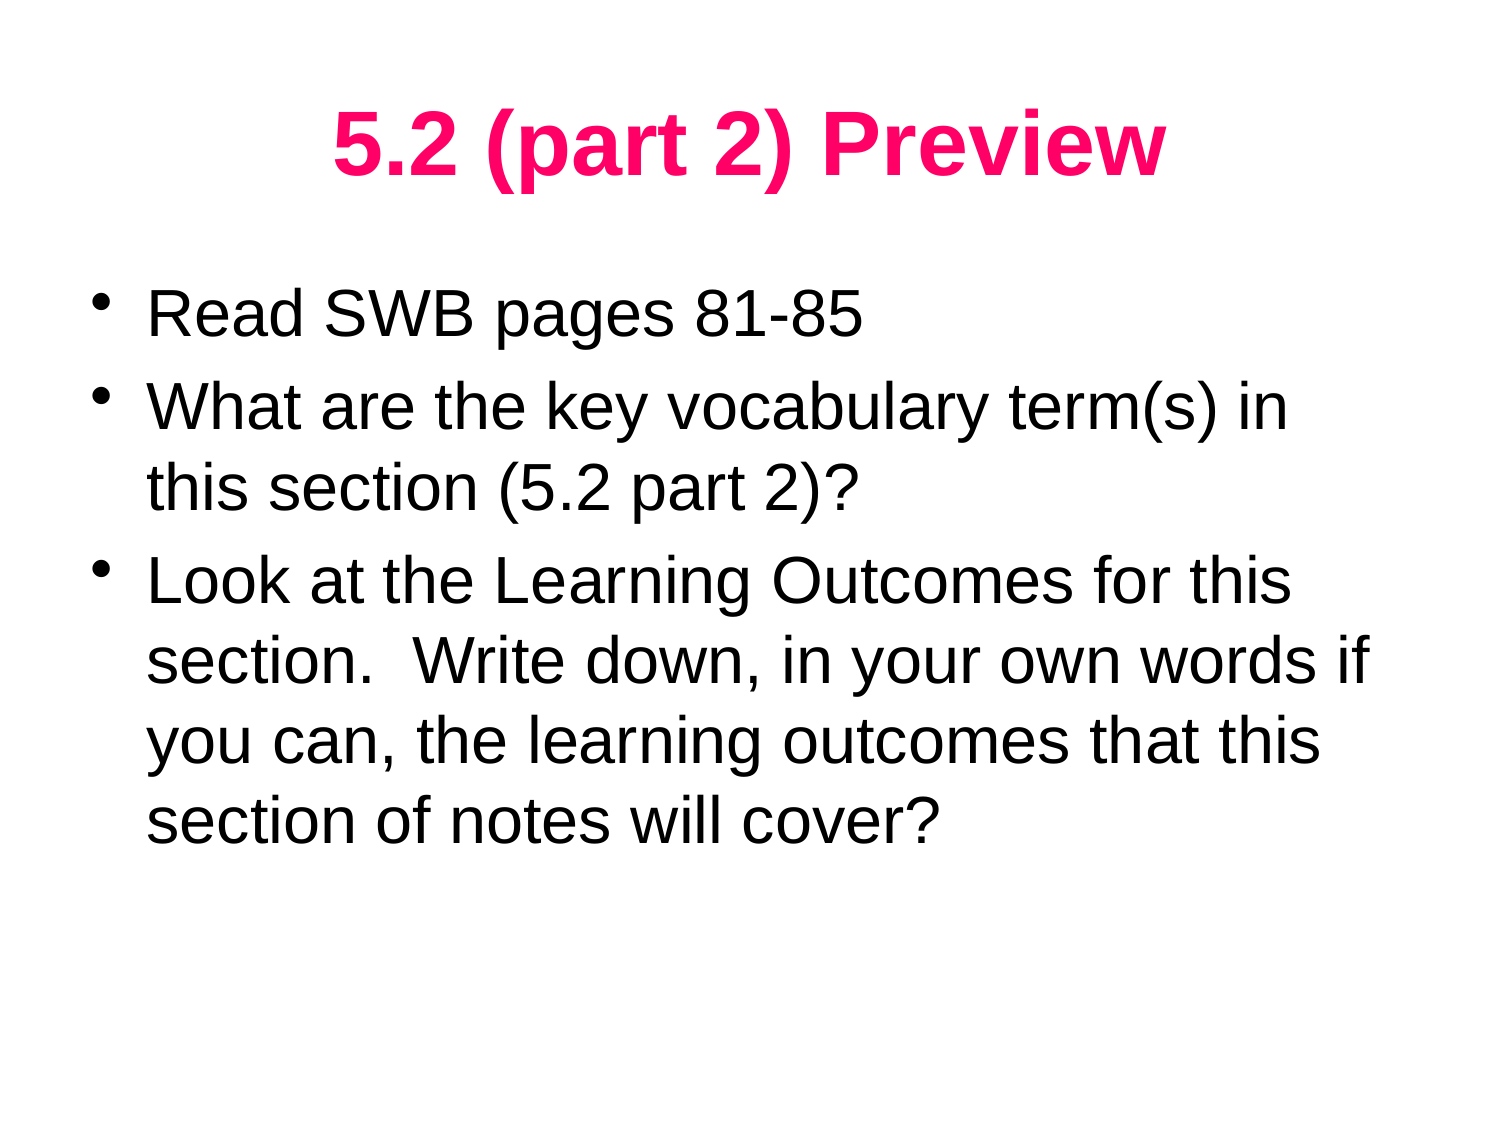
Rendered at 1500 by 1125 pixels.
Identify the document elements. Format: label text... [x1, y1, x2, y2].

title 5.2 (part 2) Preview [74, 44, 1426, 233]
list Read SWB pages 81-85 What are the key vocabulary term(s) in this section (5.2 part 2)? Look at the Learning Outcomes for this section. Write down, in your own words if you can, the learning outcomes that this section of notes will cover? [74, 262, 1426, 1006]
